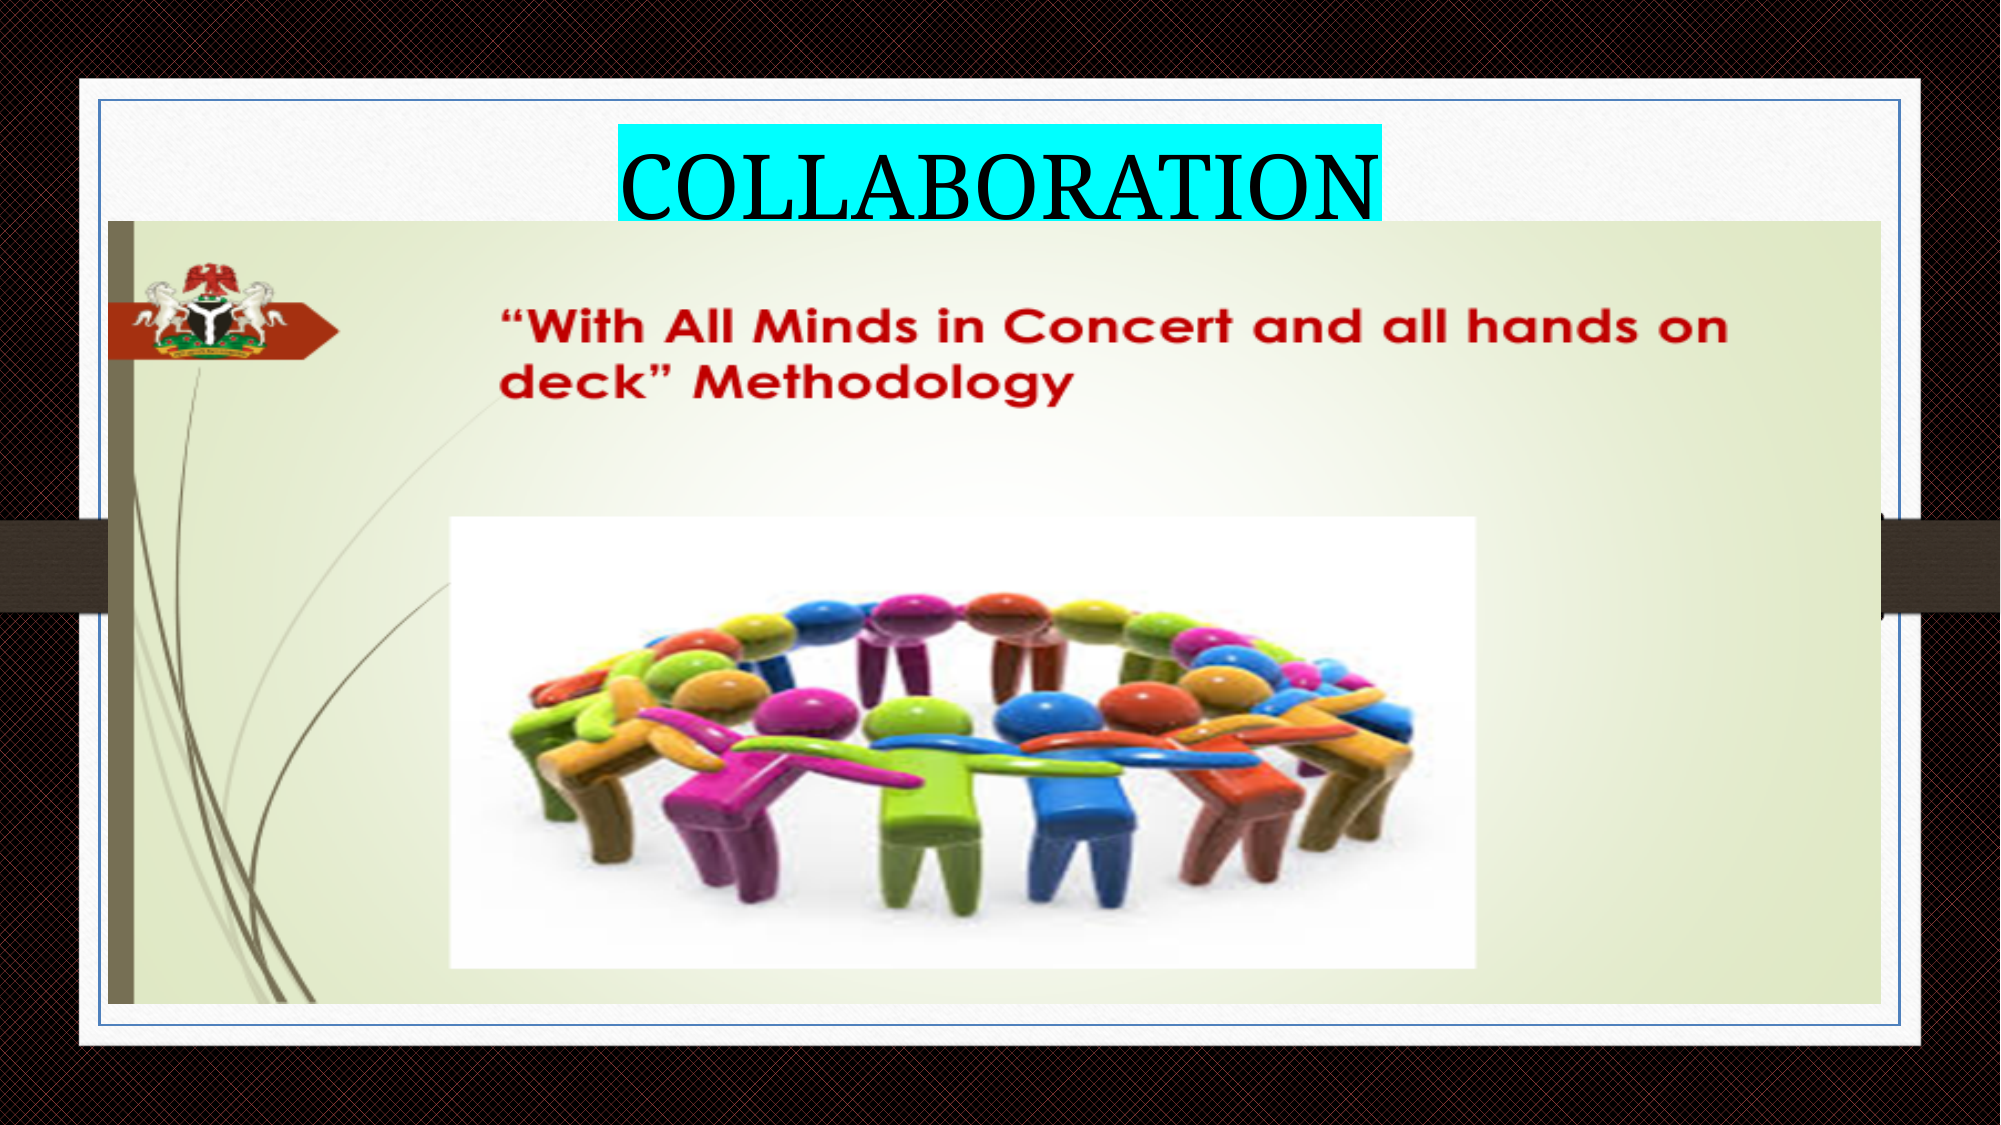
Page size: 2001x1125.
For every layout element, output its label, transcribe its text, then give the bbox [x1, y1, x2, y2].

picture [0, 0, 2001, 1125]
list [108, 221, 1881, 1004]
title COLLABORATION [212, 121, 1788, 221]
